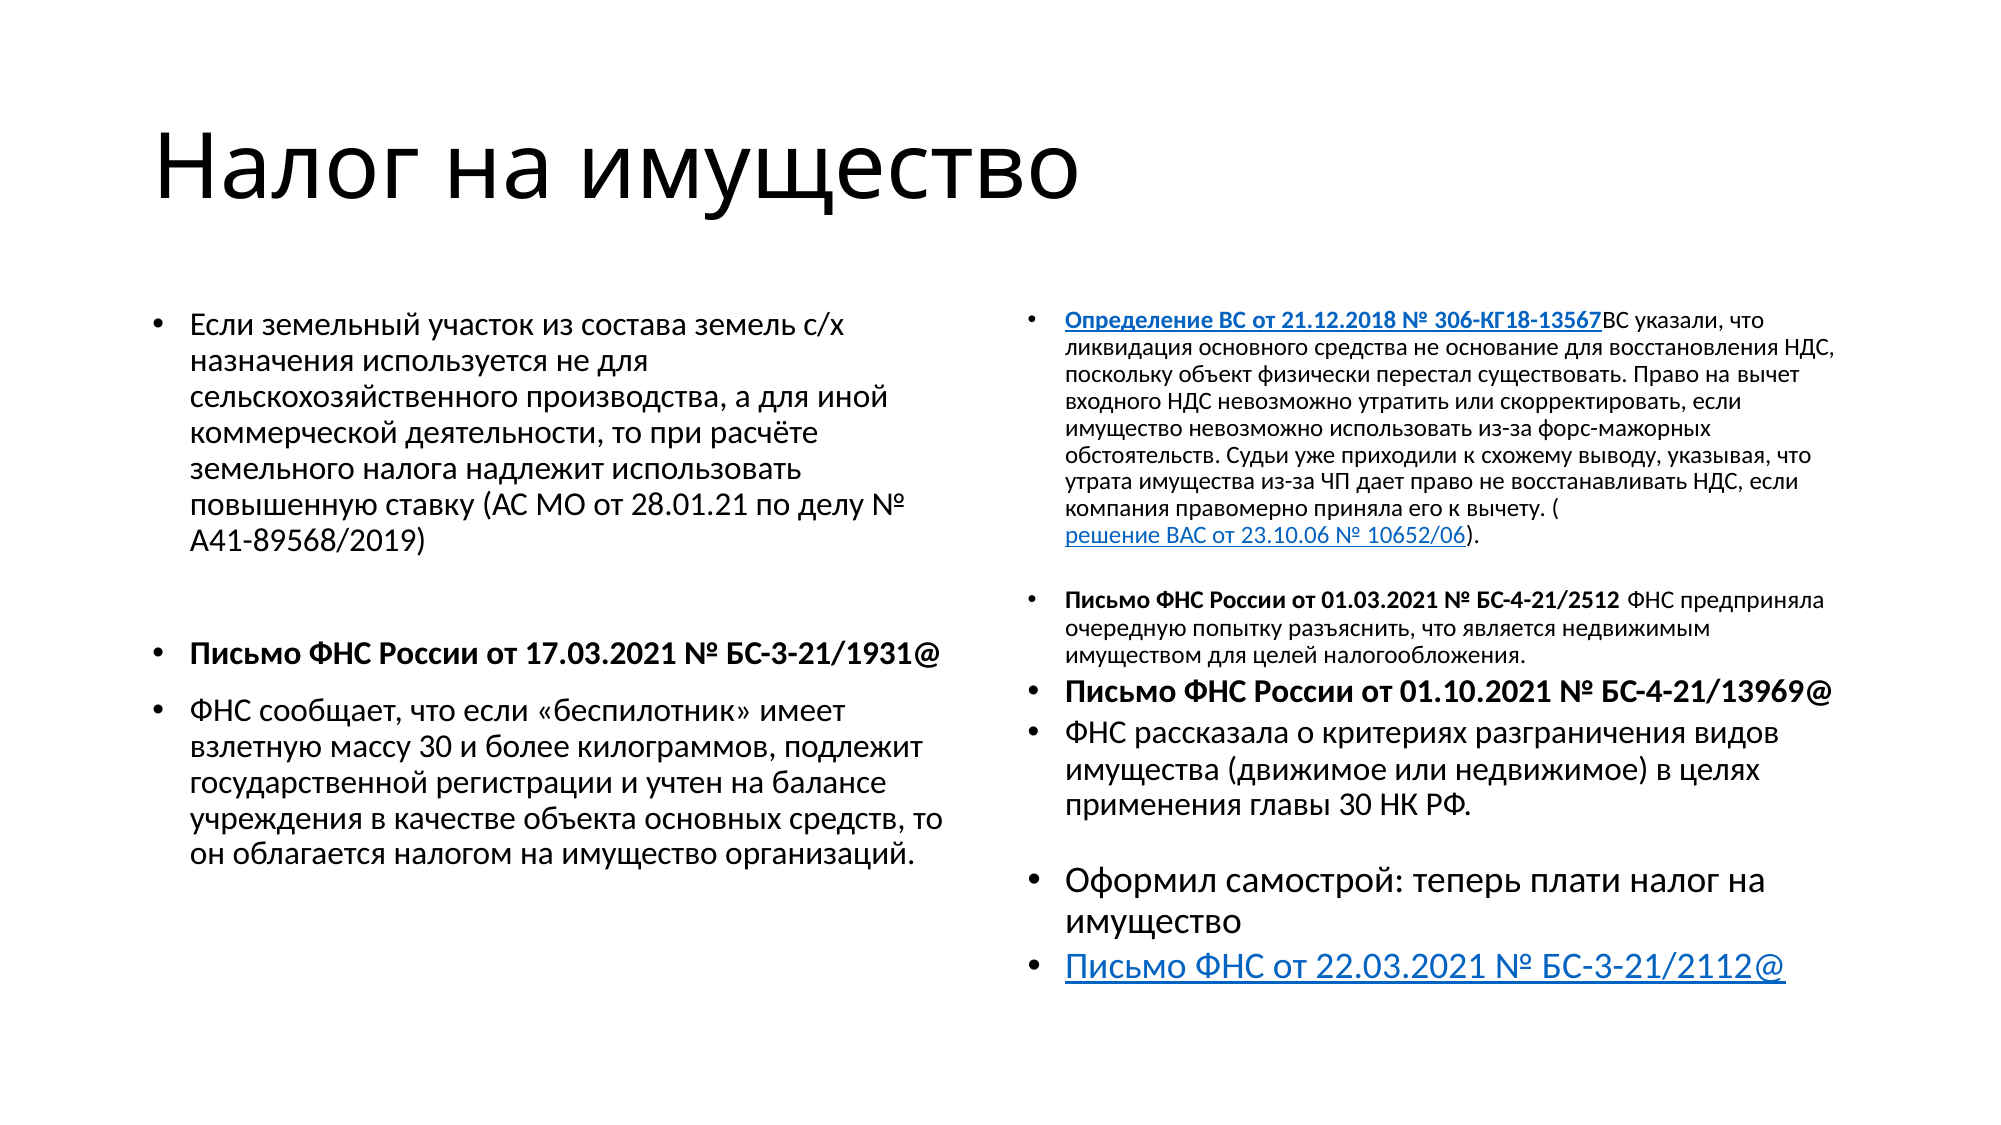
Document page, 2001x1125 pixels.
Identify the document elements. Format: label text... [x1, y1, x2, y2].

title Налог на имущество [137, 59, 1863, 278]
list Определение ВС от 21.12.2018 № 306-КГ18-13567ВС указали, что ликвидация основного средства не основание для восстановления НДС, поскольку объект физически перестал существовать. Право на вычет входного НДС невозможно утратить или скорректировать, если имущество невозможно использовать из-за форс-мажорных обстоятельств. Судьи уже приходили к схожему выводу, указывая, что утрата имущества из-за ЧП дает право не восстанавливать НДС, если компания правомерно приняла его к вычету. (решение ВАС от 23.10.06 № 10652/06). Письмо ФНС России от 01.03.2021 № БС-4-21/2512 ФНС предприняла очередную попытку разъяснить, что является недвижимым имуществом для целей налогообложения. Письмо ФНС России от 01.10.2021 № БС-4-21/13969@ ФНС рассказала о критериях разграничения видов имущества (движимое или недвижимое) в целях применения главы 30 НК РФ. Оформил самострой: теперь плати налог на имущество Письмо ФНС от 22.03.2021 № БС-3-21/2112@ [1012, 299, 1863, 1014]
list Если земельный участок из состава земель с/х назначения используется не для сельскохозяйственного производства, а для иной коммерческой деятельности, то при расчёте земельного налога надлежит использовать повышенную ставку (АС МО от 28.01.21 по делу № А41-89568/2019) Письмо ФНС России от 17.03.2021 № БС-3-21/1931@ ФНС сообщает, что если «беспилотник» имеет взлетную массу 30 и более килограммов, подлежит государственной регистрации и учтен на балансе учреждения в качестве объекта основных средств, то он облагается налогом на имущество организаций. [137, 299, 988, 1014]
